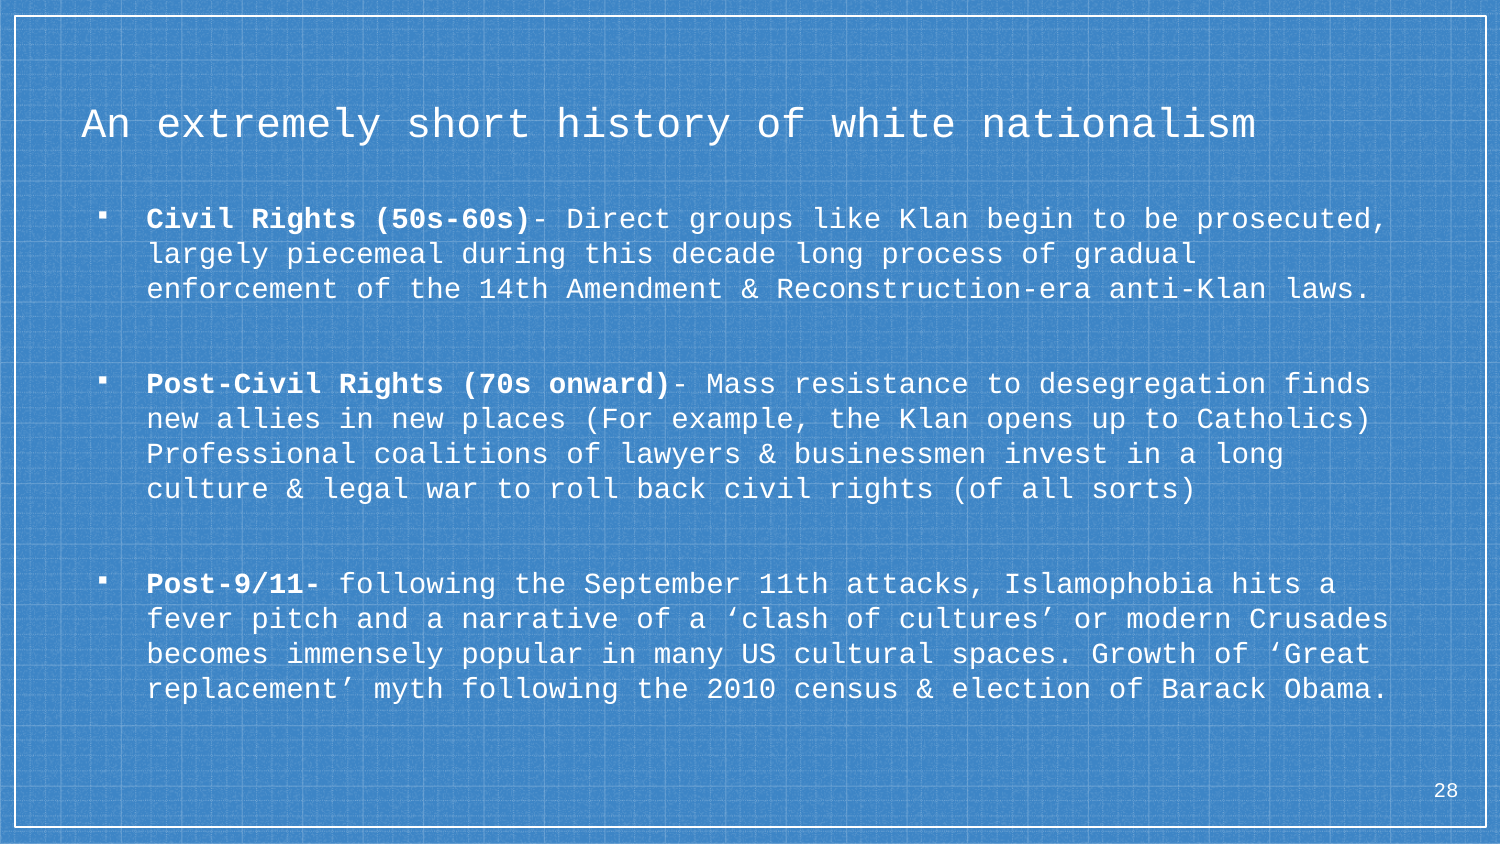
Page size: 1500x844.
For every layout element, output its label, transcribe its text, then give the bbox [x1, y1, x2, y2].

list Civil Rights (50s-60s)- Direct groups like Klan begin to be prosecuted, largely piecemeal during this decade long process of gradual enforcement of the 14th Amendment & Reconstruction-era anti-Klan laws. Post-Civil Rights (70s onward)- Mass resistance to desegregation finds new allies in new places (For example, the Klan opens up to Catholics) Professional coalitions of lawyers & businessmen invest in a long culture & legal war to roll back civil rights (of all sorts) Post-9/11- following the September 11th attacks, Islamophobia hits a fever pitch and a narrative of a ‘clash of cultures’ or modern Crusades becomes immensely popular in many US cultural spaces. Growth of ‘Great replacement’ myth following the 2010 census & election of Barack Obama. [56, 184, 1417, 782]
slide_number ‹#› [1398, 761, 1474, 810]
picture [0, 0, 1500, 844]
title An extremely short history of white nationalism [66, 81, 1417, 149]
